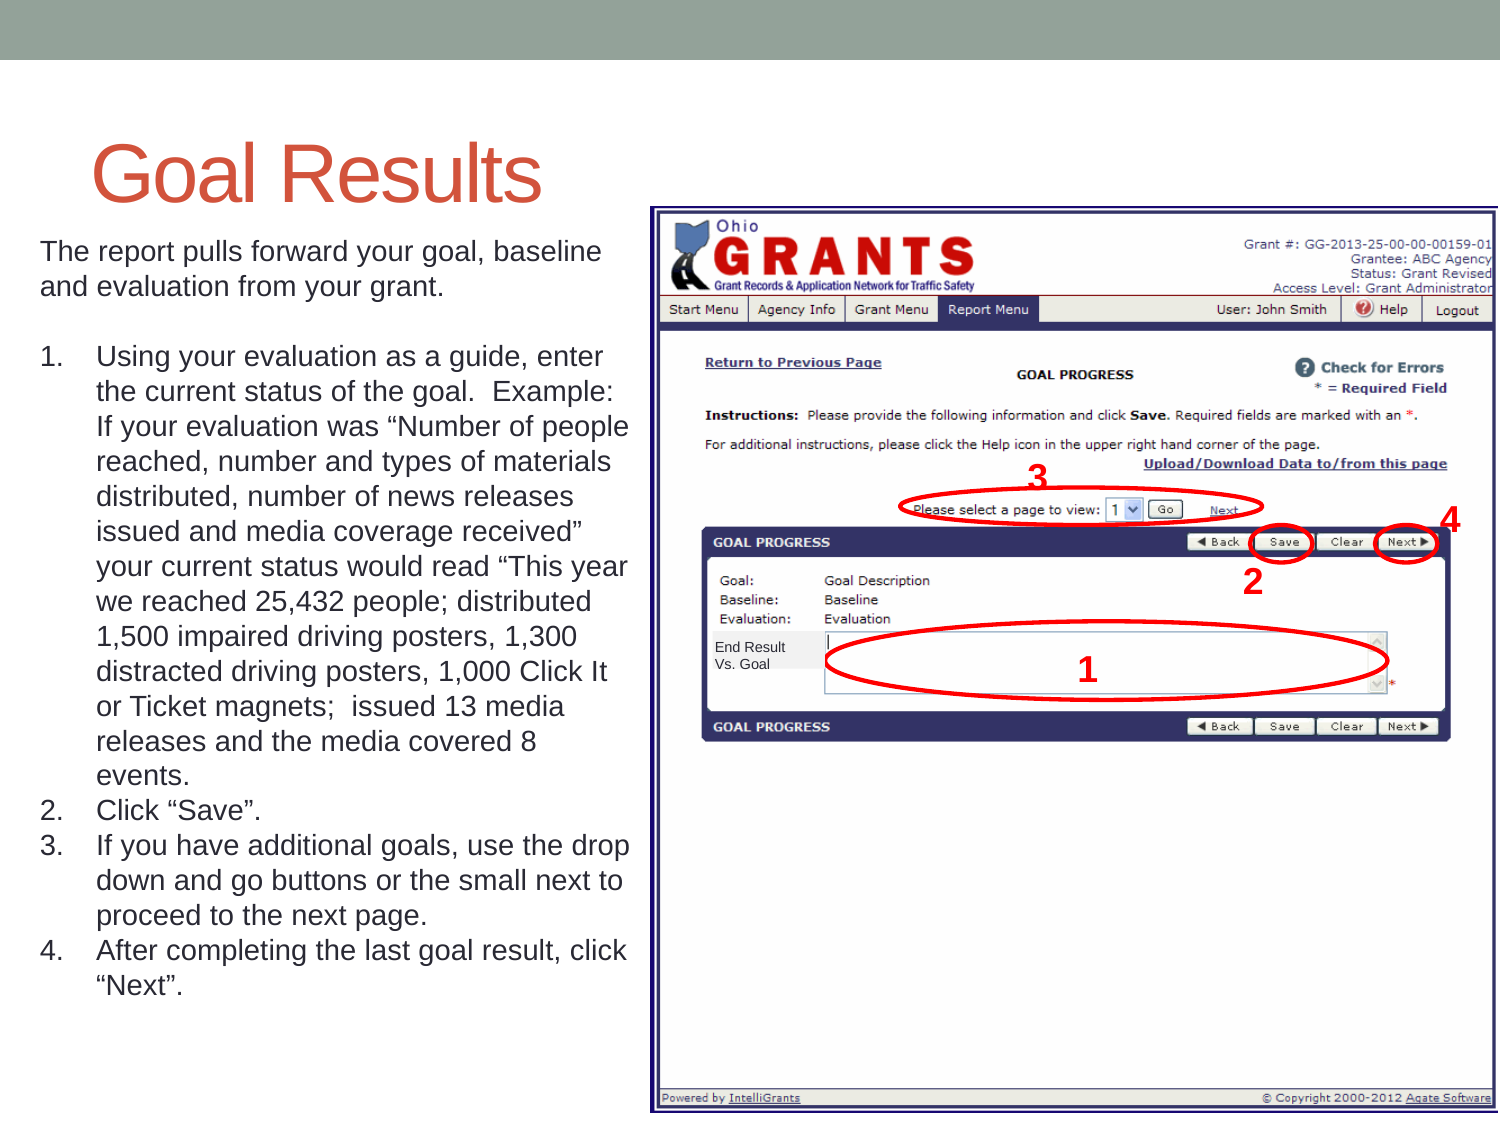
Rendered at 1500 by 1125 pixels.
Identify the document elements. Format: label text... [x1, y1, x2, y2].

text_box The report pulls forward your goal, baseline and evaluation from your grant. Using your evaluation as a guide, enter the current status of the goal. Example: If your evaluation was “Number of people reached, number and types of materials distributed, number of news releases issued and media coverage received” your current status would read “This year we reached 25,432 people; distributed 1,500 impaired driving posters, 1,300 distracted driving posters, 1,000 Click It or Ticket magnets; issued 13 media releases and the media covered 8 events. Click “Save”. If you have additional goals, use the drop down and go buttons or the small next to proceed to the next page. After completing the last goal result, click “Next”. [24, 224, 646, 1009]
title Goal Results [75, 87, 1425, 224]
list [649, 206, 1498, 1113]
